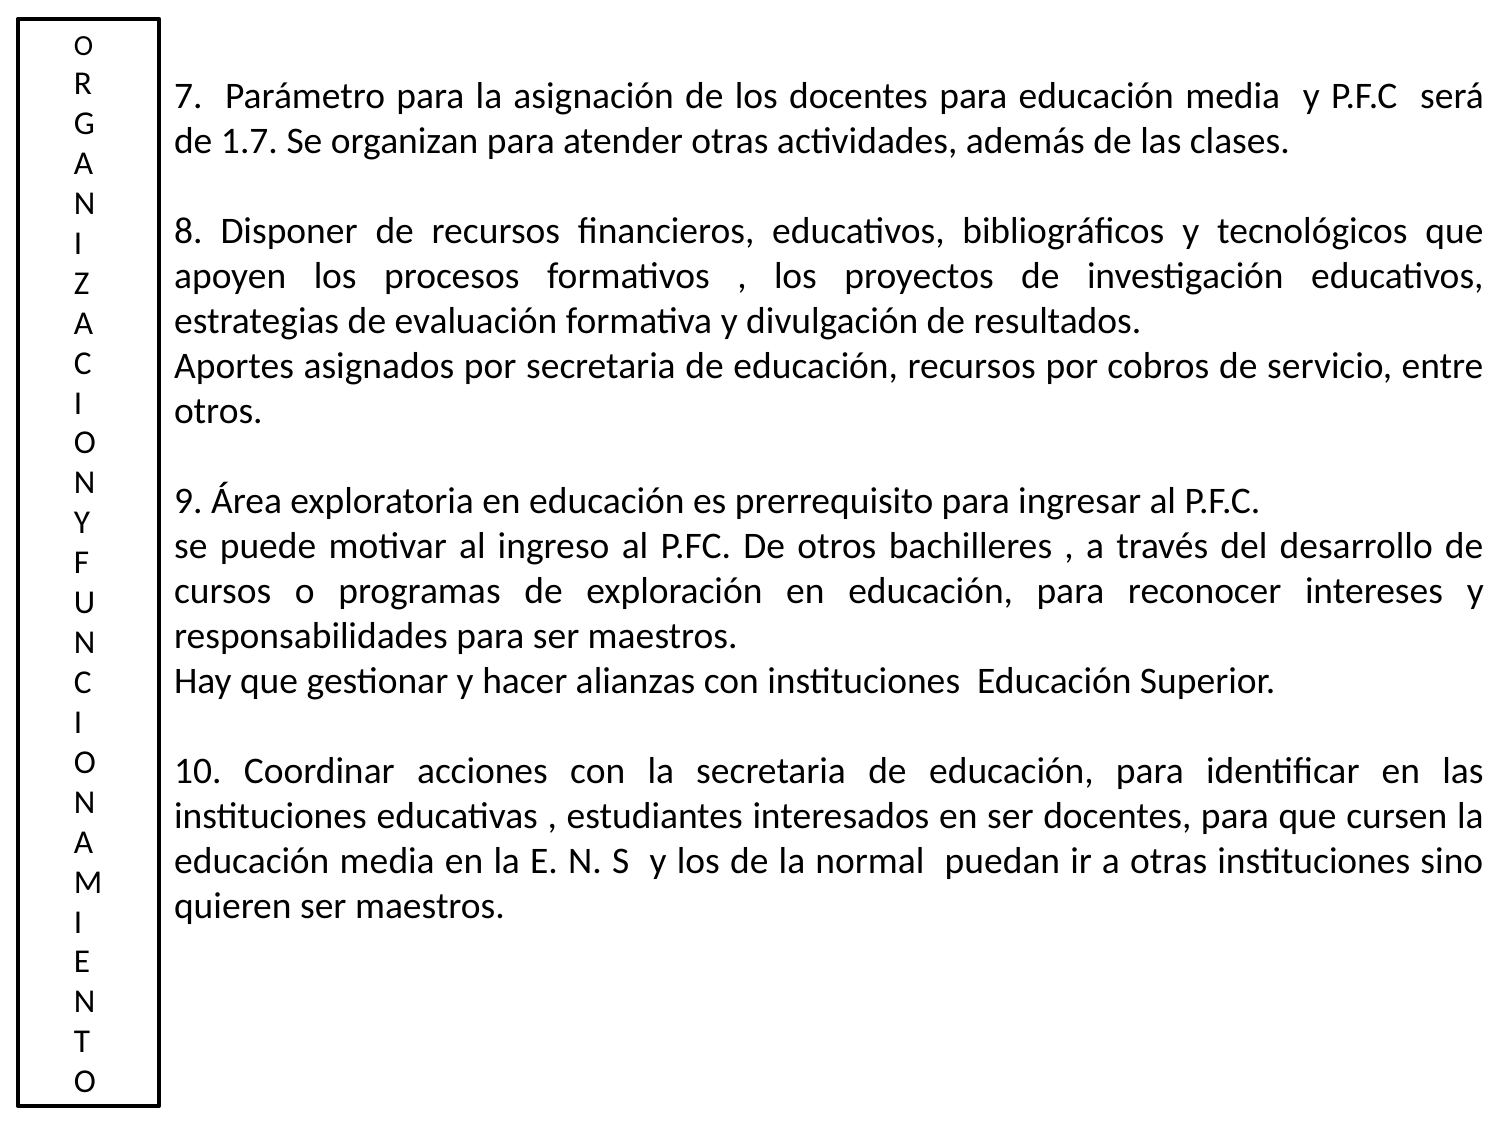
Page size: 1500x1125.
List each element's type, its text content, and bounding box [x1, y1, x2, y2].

text_box [16, 17, 161, 1108]
text_box 7. Parámetro para la asignación de los docentes para educación media y P.F.C será de 1.7. Se organizan para atender otras actividades, además de las clases. 8. Disponer de recursos financieros, educativos, bibliográficos y tecnológicos que apoyen los procesos formativos , los proyectos de investigación educativos, estrategias de evaluación formativa y divulgación de resultados. Aportes asignados por secretaria de educación, recursos por cobros de servicio, entre otros. 9. Área exploratoria en educación es prerrequisito para ingresar al P.F.C. se puede motivar al ingreso al P.FC. De otros bachilleres , a través del desarrollo de cursos o programas de exploración en educación, para reconocer intereses y responsabilidades para ser maestros. Hay que gestionar y hacer alianzas con instituciones Educación Superior. 10. Coordinar acciones con la secretaria de educación, para identificar en las instituciones educativas , estudiantes interesados en ser docentes, para que cursen la educación media en la E. N. S y los de la normal puedan ir a otras instituciones sino quieren ser maestros. [159, 19, 1500, 979]
text_box O R G A N I Z A C I O N Y F U N C I O N A M I E N T O [58, 19, 118, 1125]
